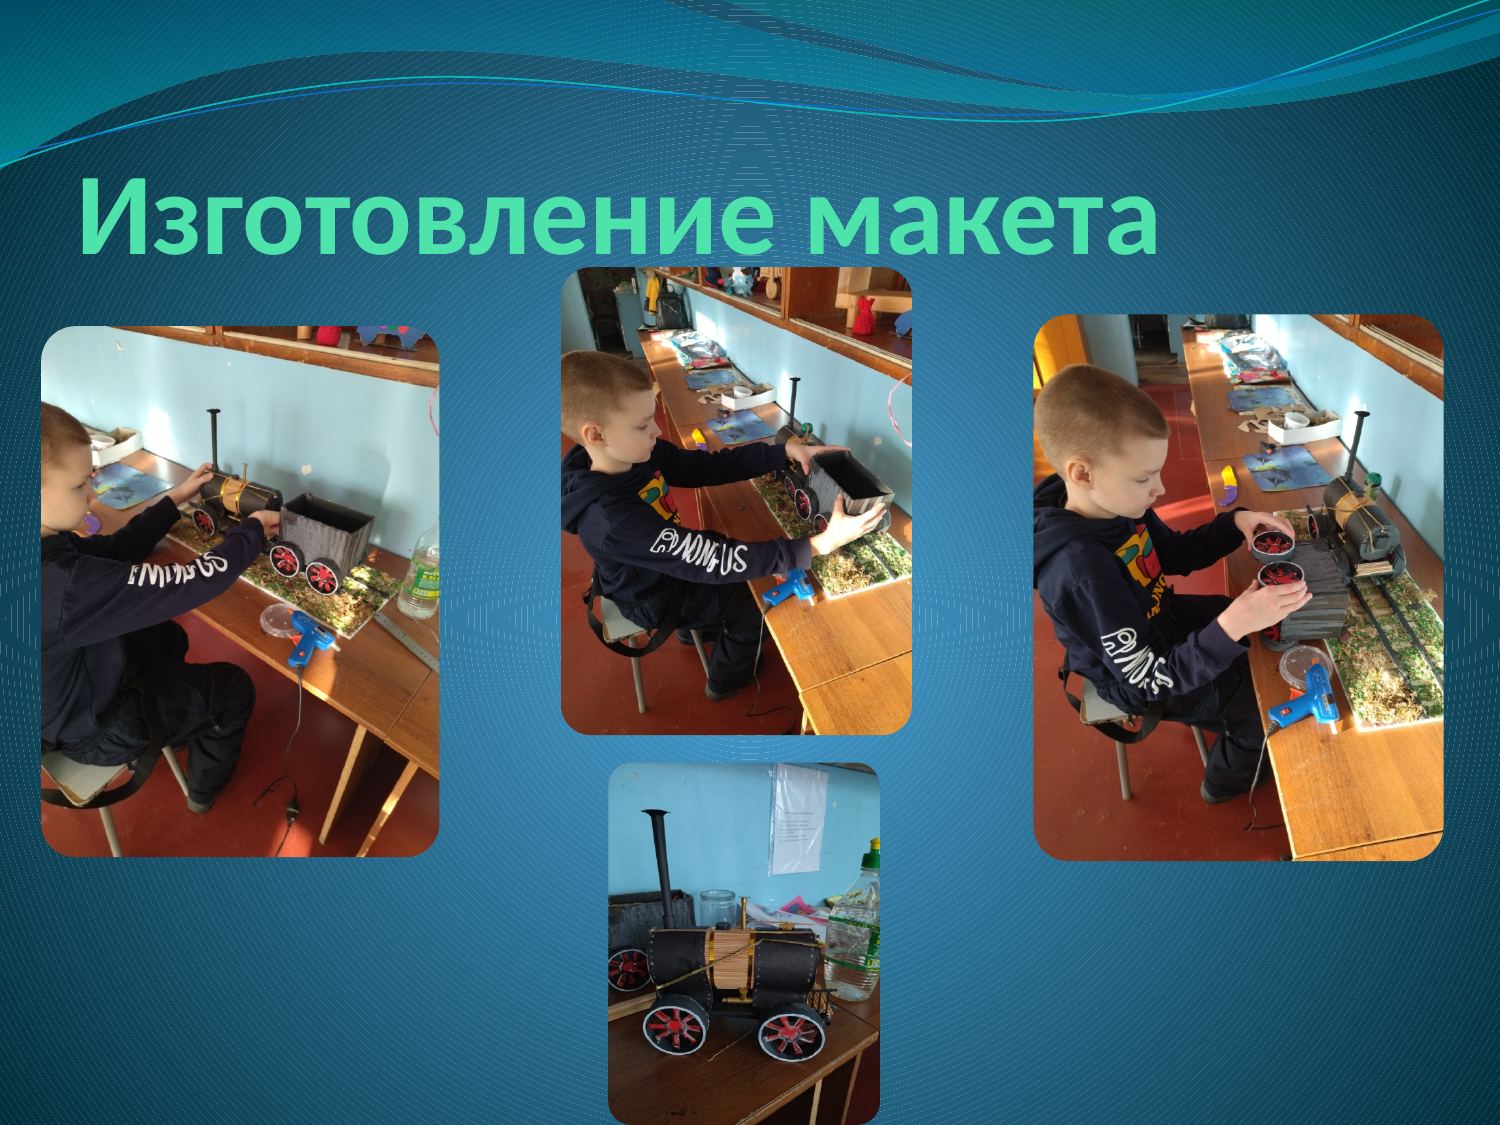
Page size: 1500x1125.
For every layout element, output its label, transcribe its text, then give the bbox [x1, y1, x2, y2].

picture [1033, 314, 1444, 862]
picture [608, 762, 881, 1125]
picture [560, 266, 913, 736]
picture [40, 325, 440, 858]
title Изготовление макета [76, 54, 1352, 279]
